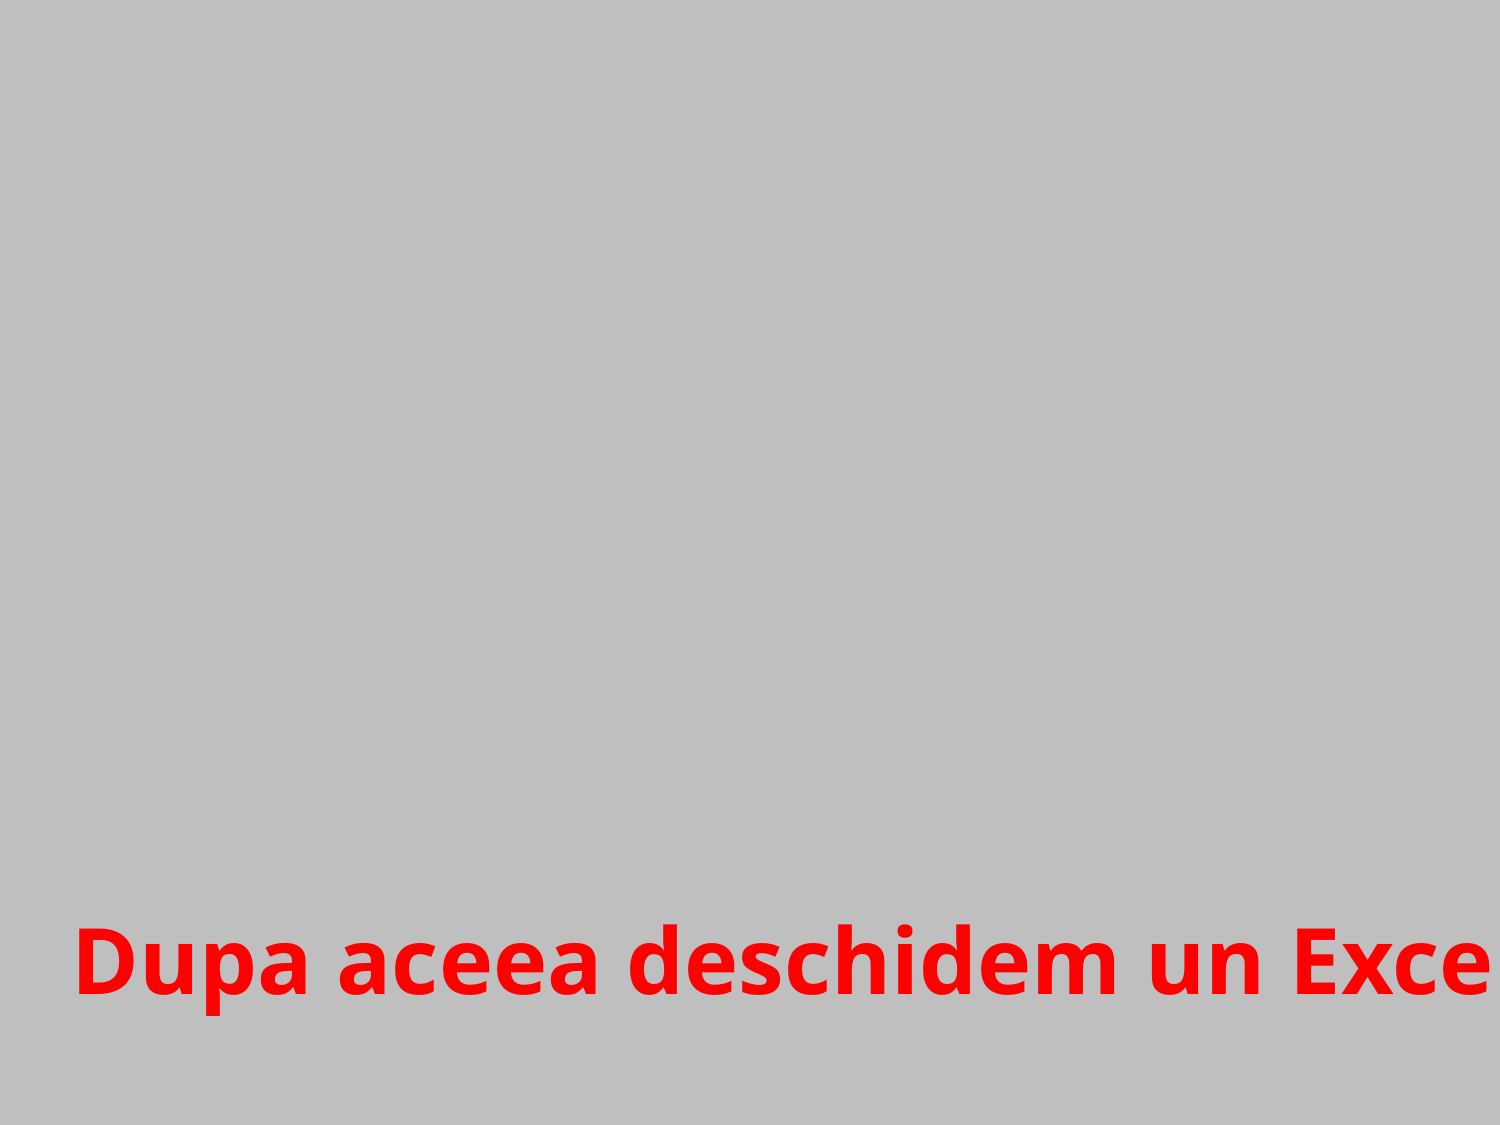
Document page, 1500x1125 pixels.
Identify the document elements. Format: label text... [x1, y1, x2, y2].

title Dupa aceea deschidem un Excel si… [56, 856, 1500, 1074]
